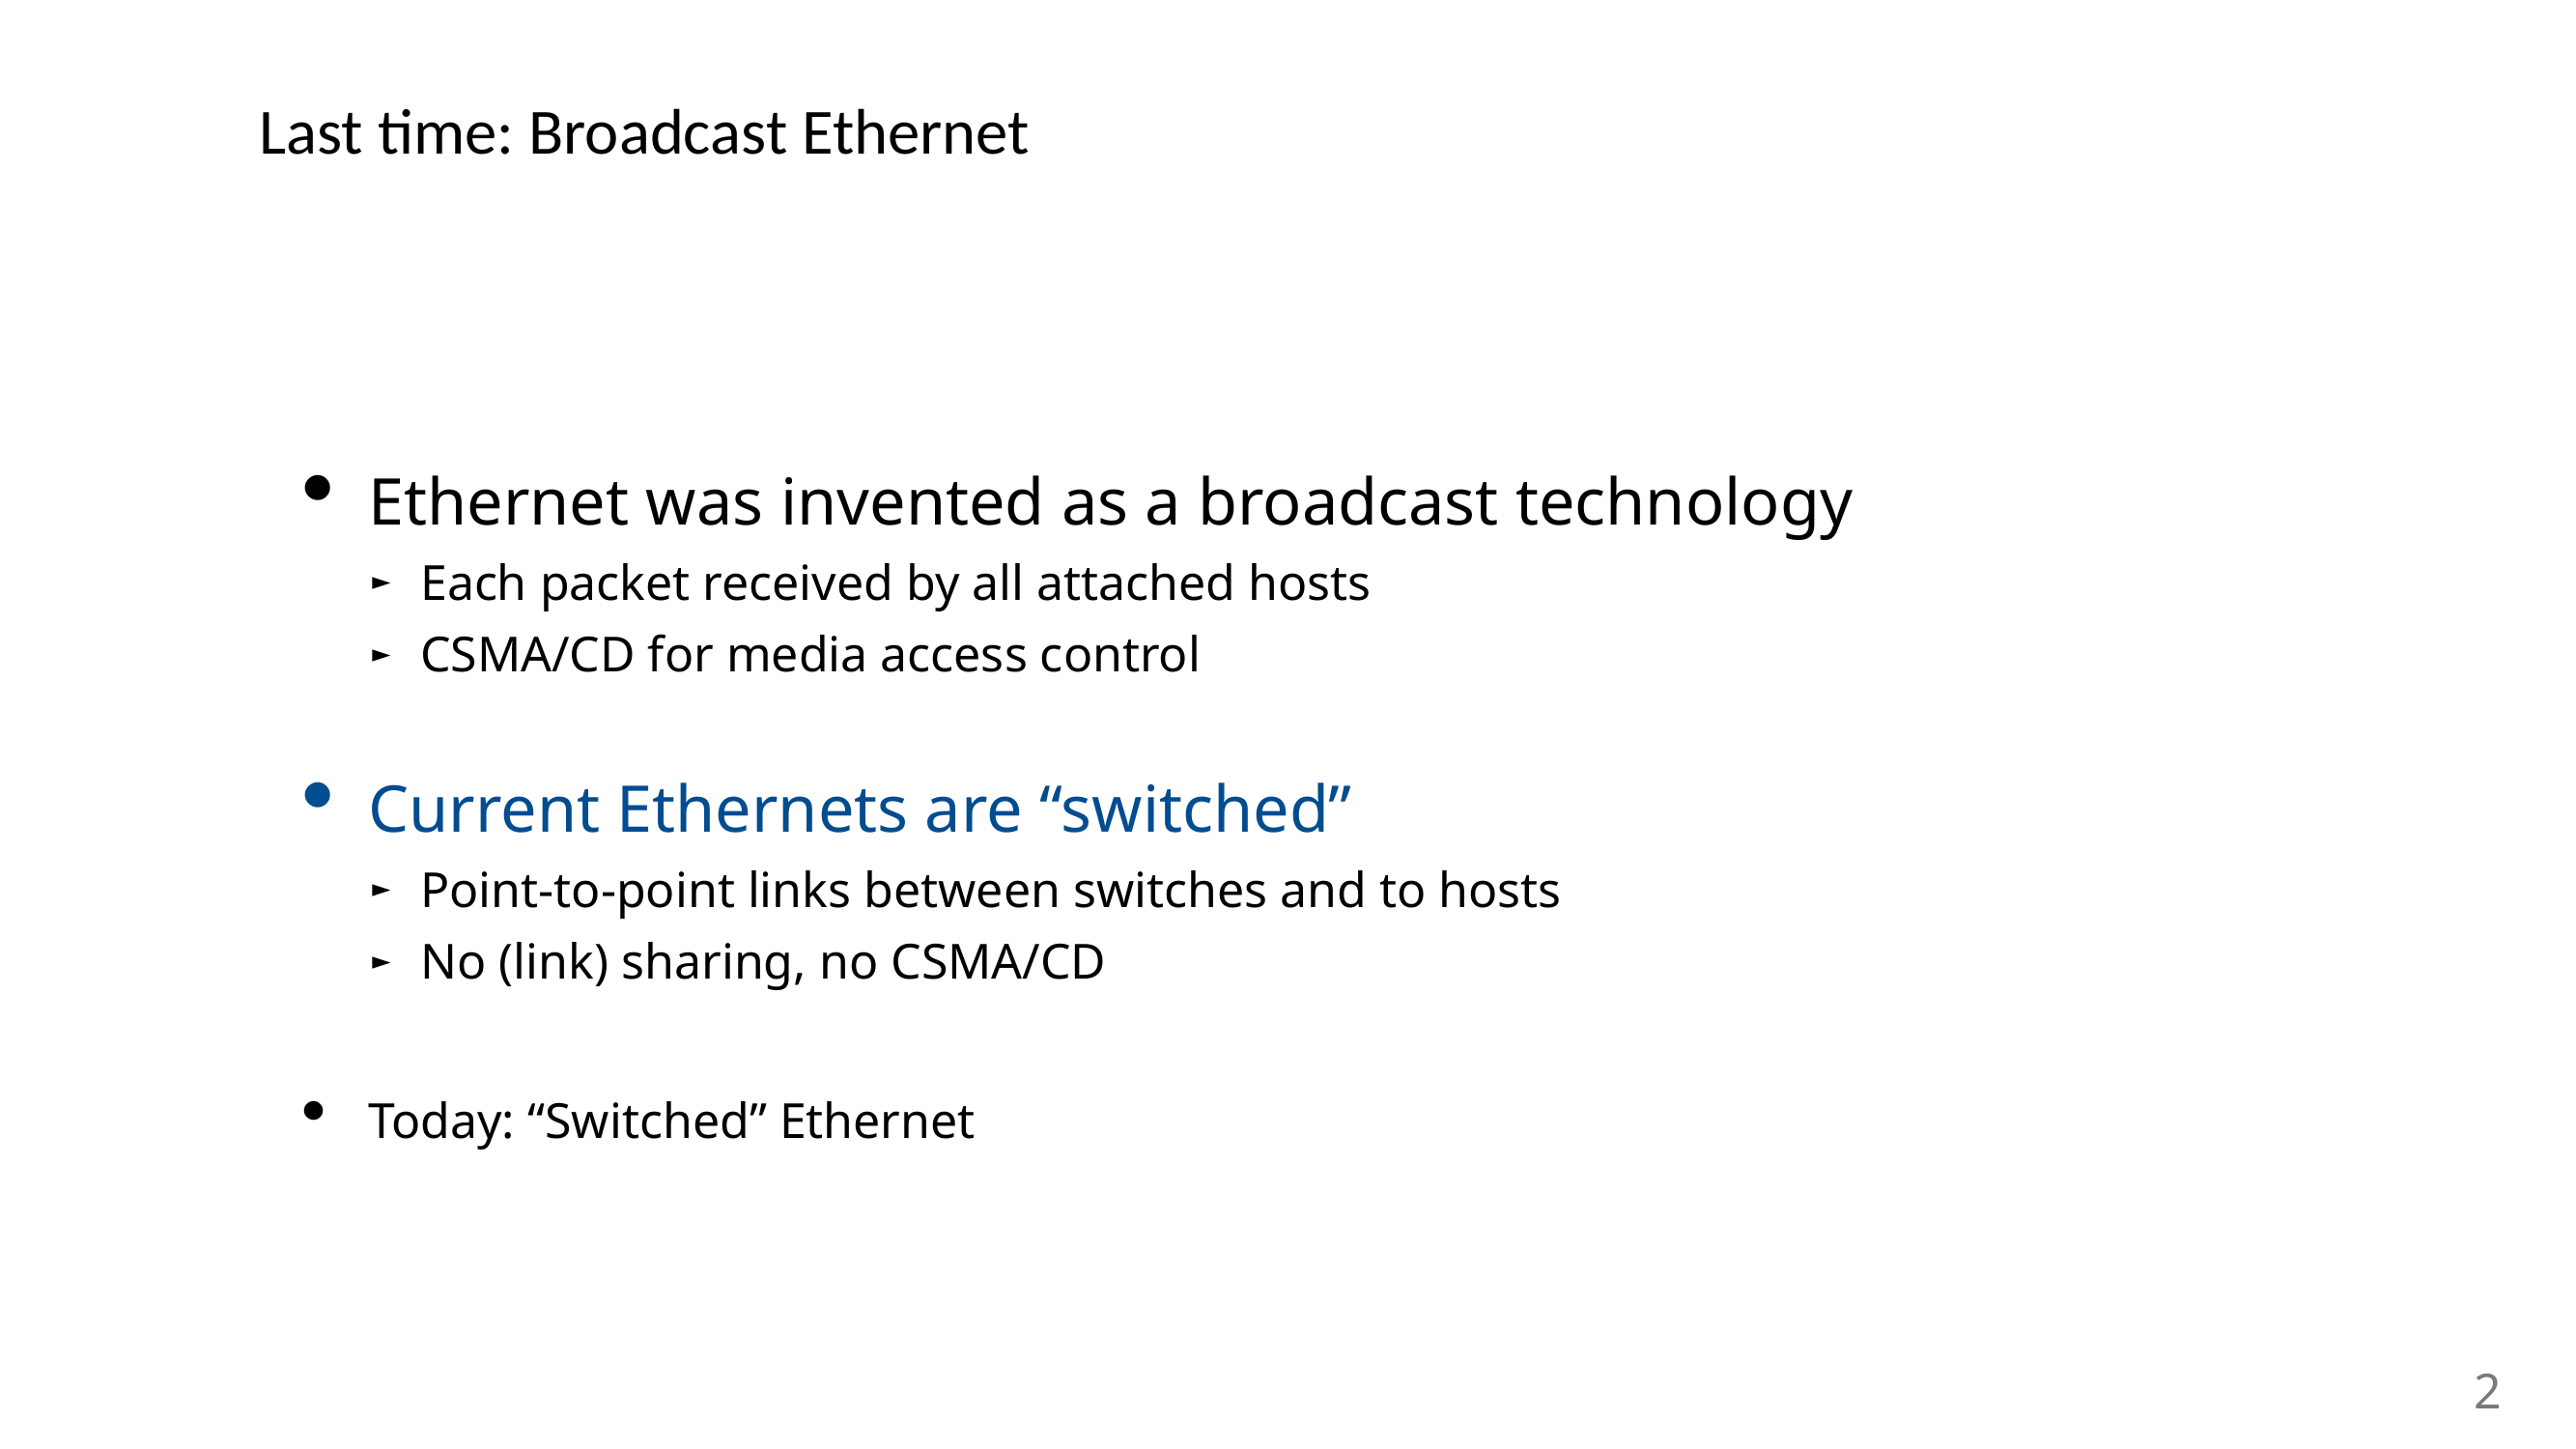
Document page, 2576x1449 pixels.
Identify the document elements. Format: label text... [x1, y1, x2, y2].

slide_number 2 [2453, 1359, 2522, 1434]
title Last time: Broadcast Ethernet [250, 0, 2325, 259]
list Ethernet was invented as a broadcast technology Each packet received by all attached hosts CSMA/CD for media access control Current Ethernets are “switched” Point-to-point links between switches and to hosts No (link) sharing, no CSMA/CD Today: “Switched” Ethernet [250, 347, 2325, 1261]
